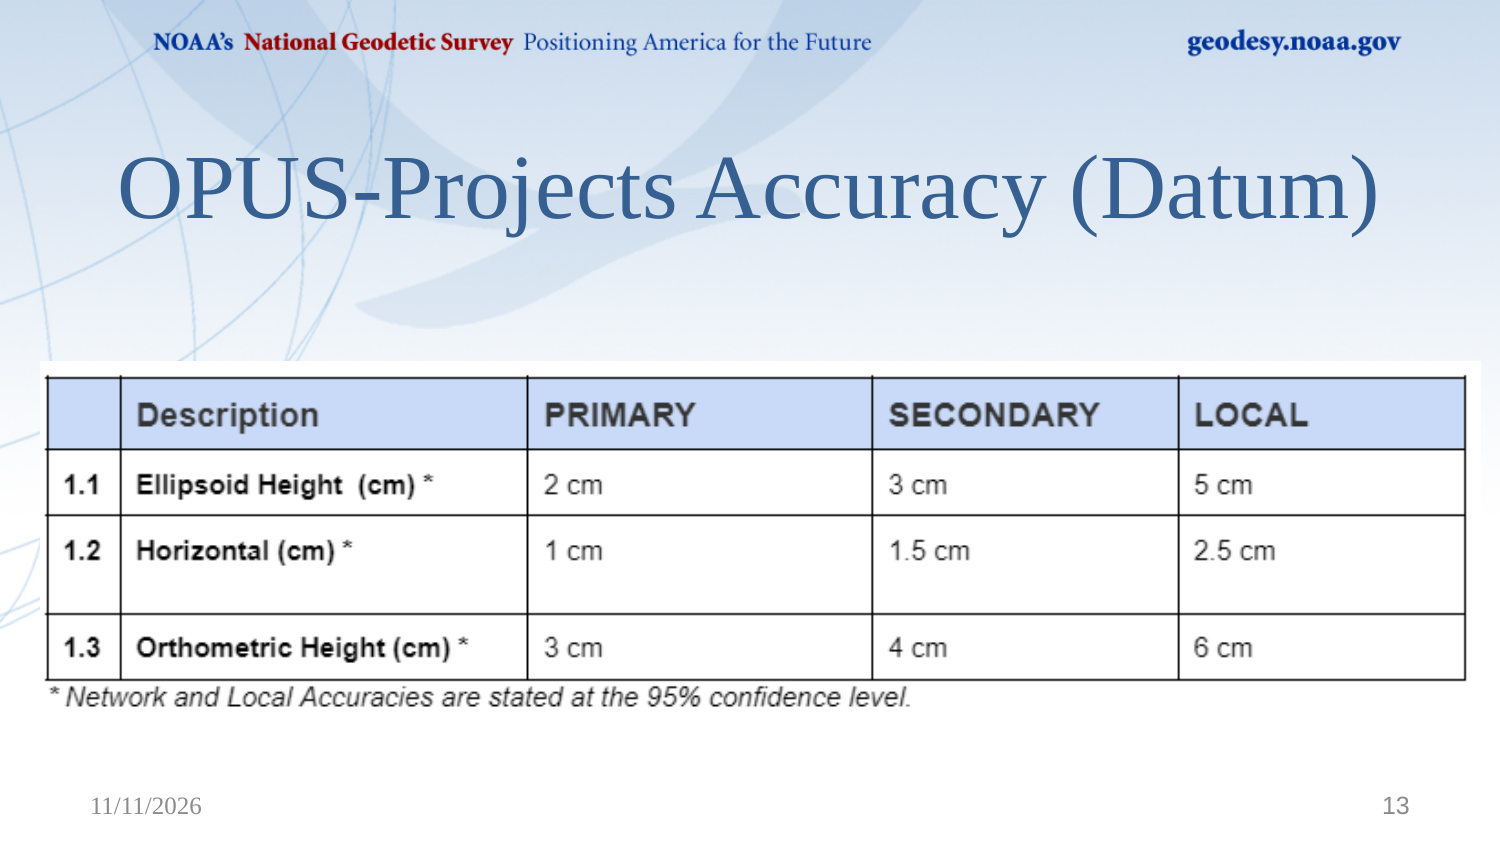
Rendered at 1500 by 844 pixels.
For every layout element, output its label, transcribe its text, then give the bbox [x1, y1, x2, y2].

title OPUS-Projects Accuracy (Datum) [75, 111, 1425, 253]
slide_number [75, 782, 425, 827]
picture [0, 0, 1500, 844]
slide_number 13 [1074, 782, 1425, 827]
